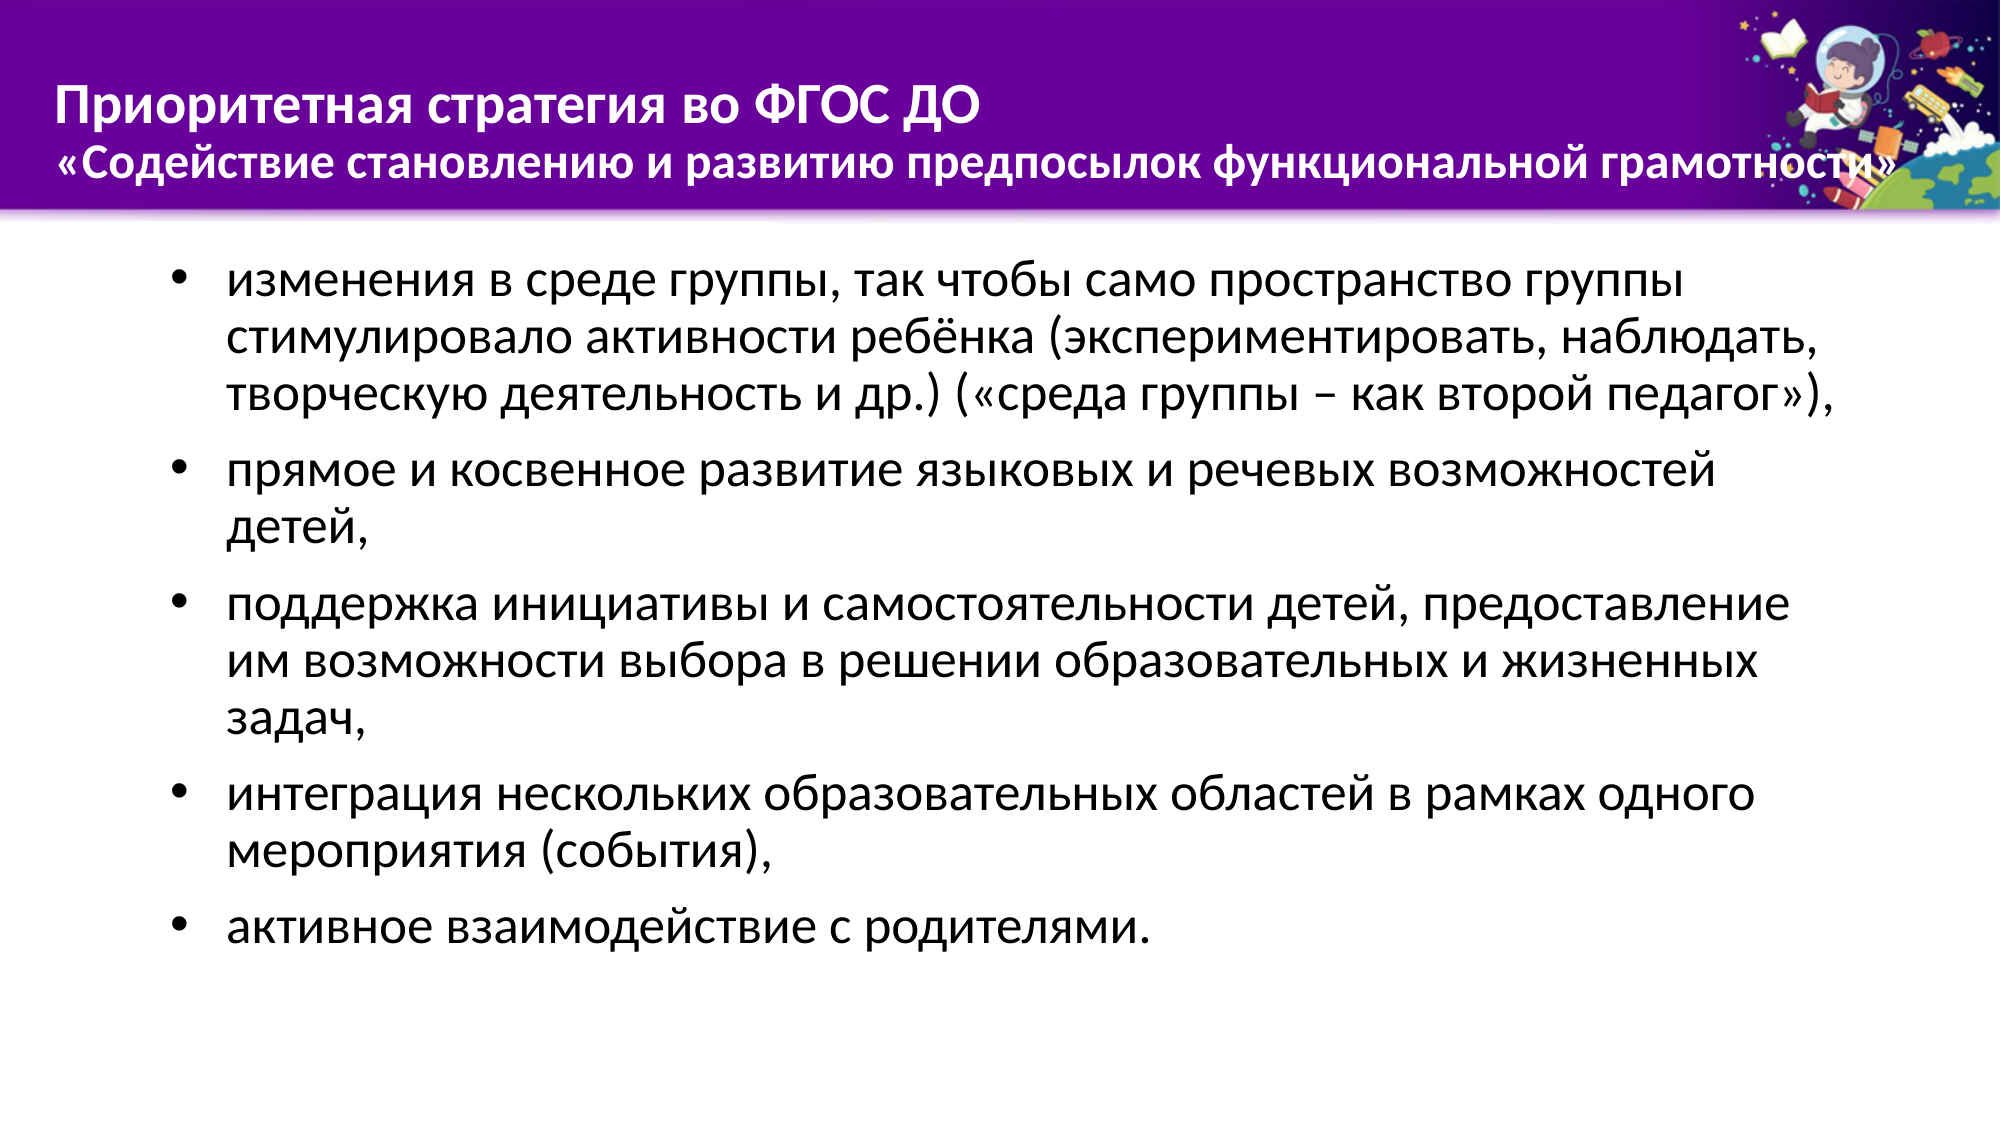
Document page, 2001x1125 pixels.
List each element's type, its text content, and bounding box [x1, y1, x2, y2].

picture [0, 0, 2000, 233]
title Приоритетная стратегия во ФГОС ДО «Содействие становлению и развитию предпосылок функциональной грамотности» [40, 47, 1927, 216]
list изменения в среде группы, так чтобы само пространство группы стимулировало активности ребёнка (экспериментировать, наблюдать, творческую деятельность и др.) («среда группы – как второй педагог»), прямое и косвенное развитие языковых и речевых возможностей детей, поддержка инициативы и самостоятельности детей, предоставление им возможности выбора в решении образовательных и жизненных задач, интеграция нескольких образовательных областей в рамках одного мероприятия (события), активное взаимодействие с родителями. [137, 243, 1863, 1014]
